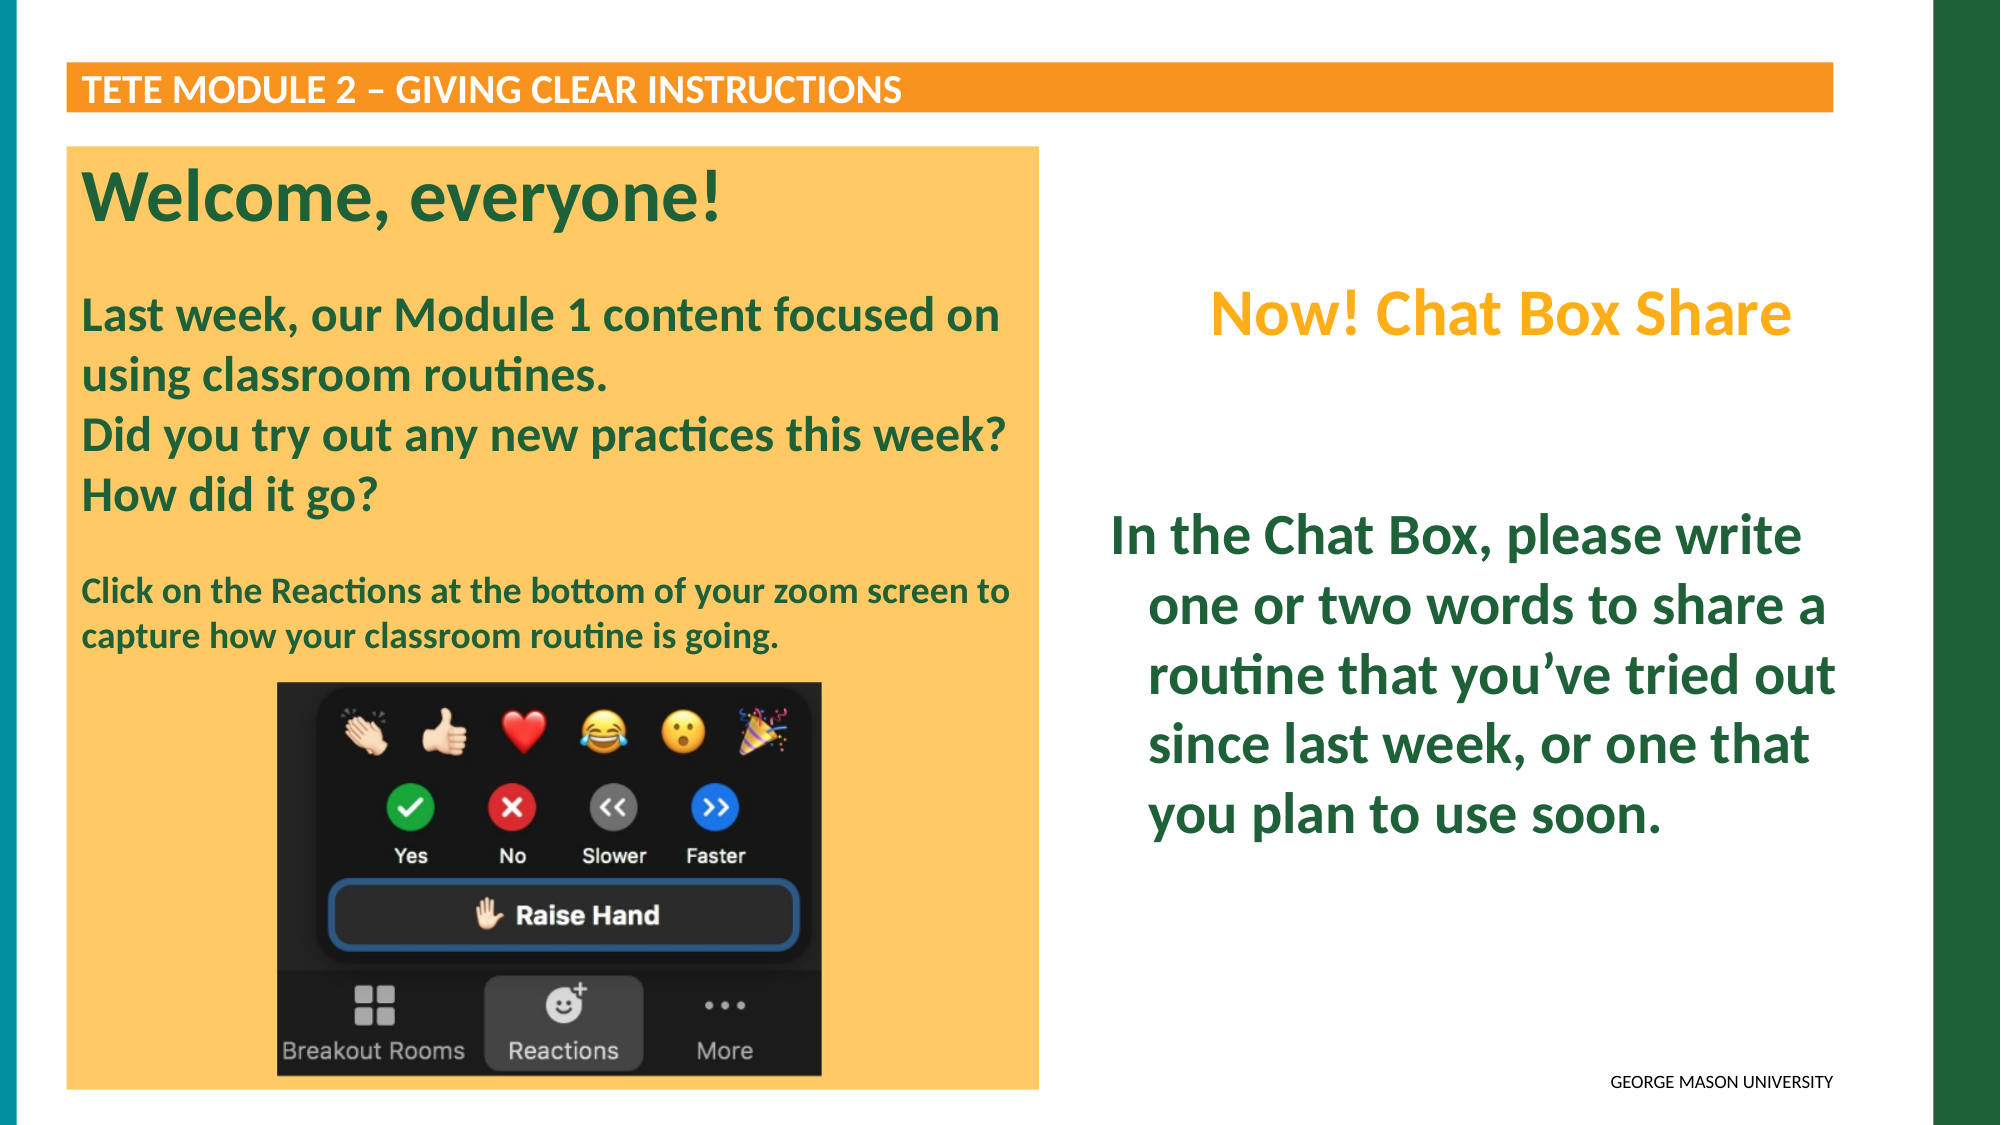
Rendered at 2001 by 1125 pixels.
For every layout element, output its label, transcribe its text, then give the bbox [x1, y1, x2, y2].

list TETE MODULE 2 – GIVING CLEAR INSTRUCTIONS [66, 62, 1834, 113]
list Welcome, everyone! Last week, our Module 1 content focused on using classroom routines. Did you try out any new practices this week? How did it go? Click on the Reactions at the bottom of your zoom screen to capture how your classroom routine is going. [66, 146, 1039, 1090]
picture [276, 681, 823, 1078]
list Now! Chat Box Share In the Chat Box, please write one or two words to share a routine that you’ve tried out since last week, or one that you plan to use soon. [1058, 174, 1909, 1000]
